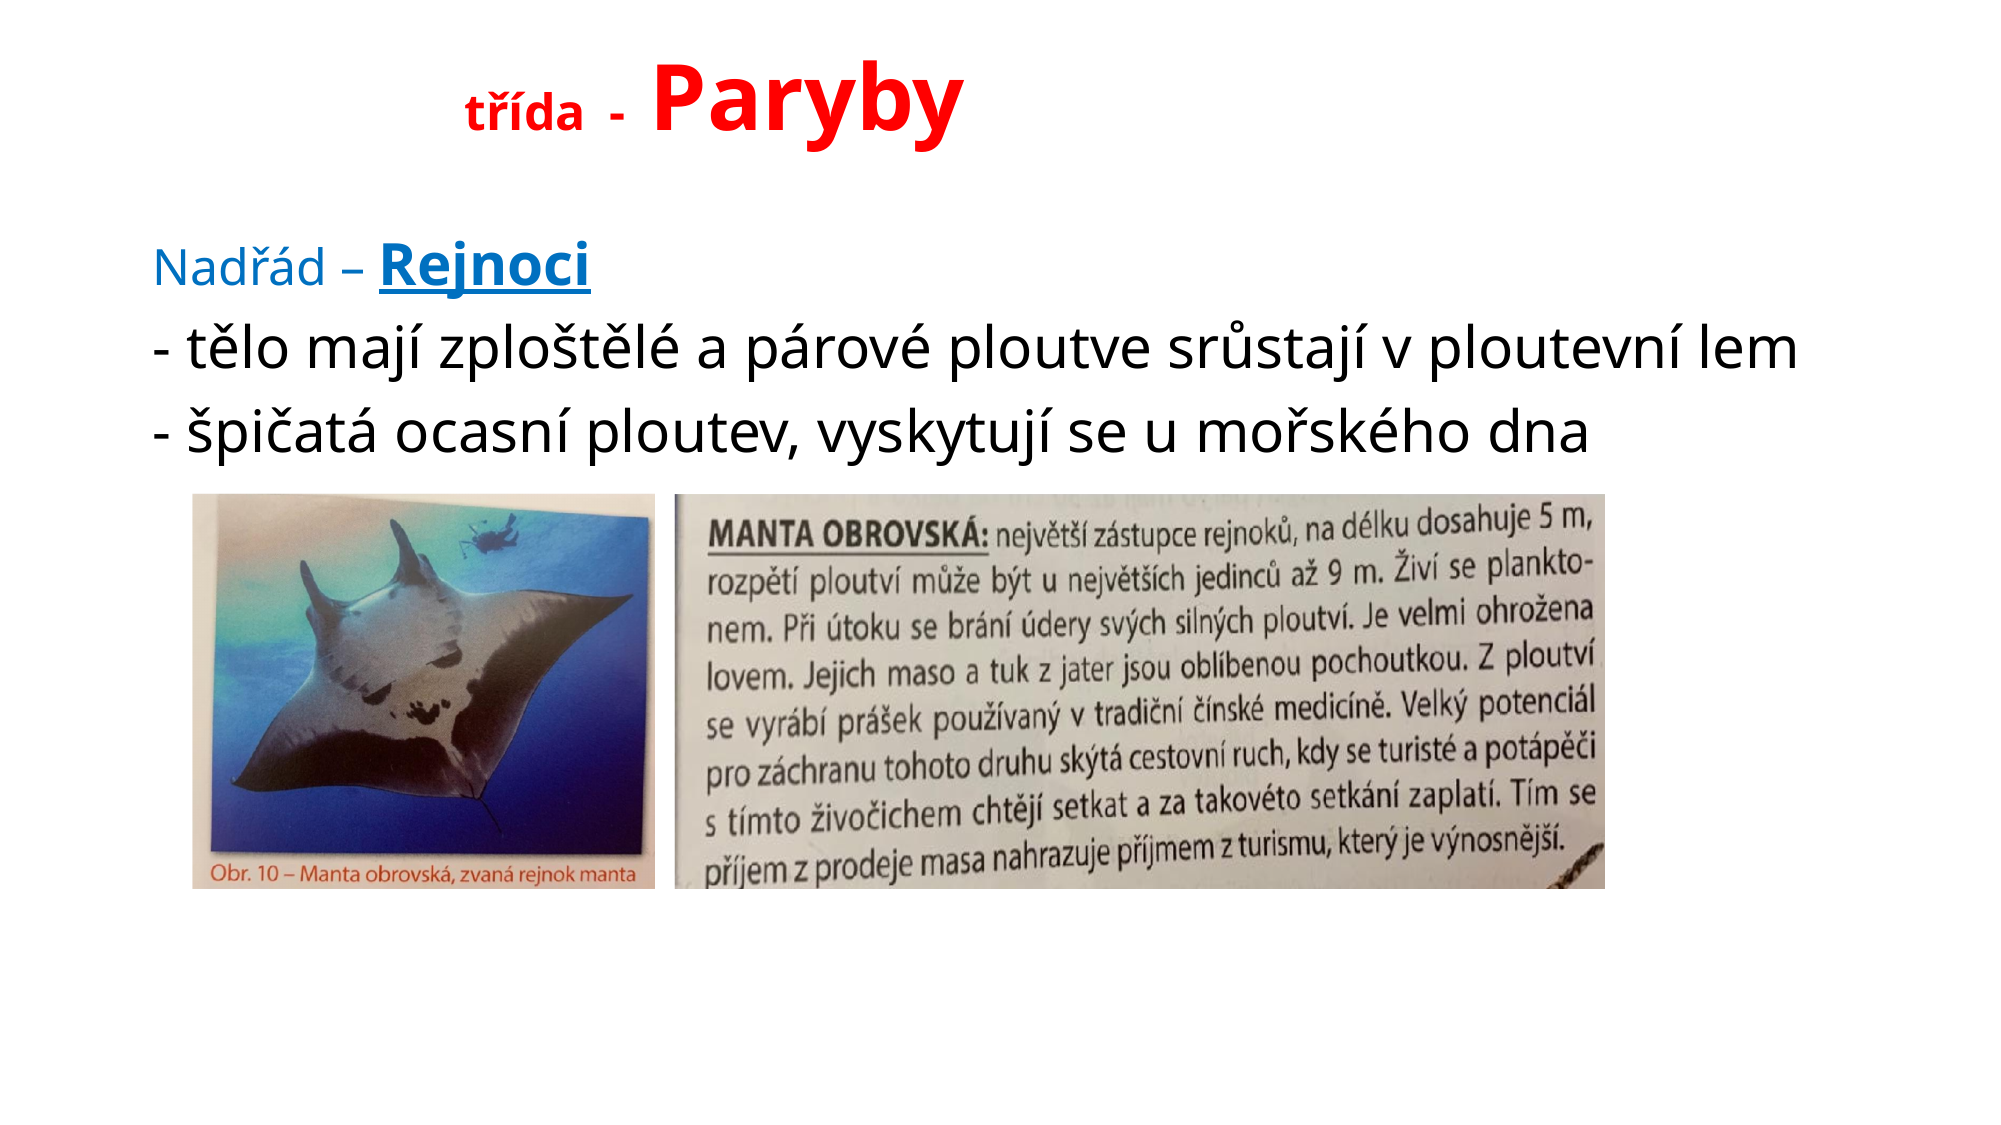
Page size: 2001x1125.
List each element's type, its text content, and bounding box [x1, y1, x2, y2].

list Nadřád – Rejnoci - tělo mají zploštělé a párové ploutve srůstají v ploutevní lem - špičatá ocasní ploutev, vyskytují se u mořského dna [137, 227, 941, 1109]
picture [225, 459, 622, 922]
list Nadřád – Rejnoci - tělo mají zploštělé a párové ploutve srůstají v ploutevní lem - špičatá ocasní ploutev, vyskytují se u mořského dna [1337, 227, 1863, 1109]
title třída - Paryby [137, 59, 1863, 227]
picture [941, 225, 1337, 1125]
